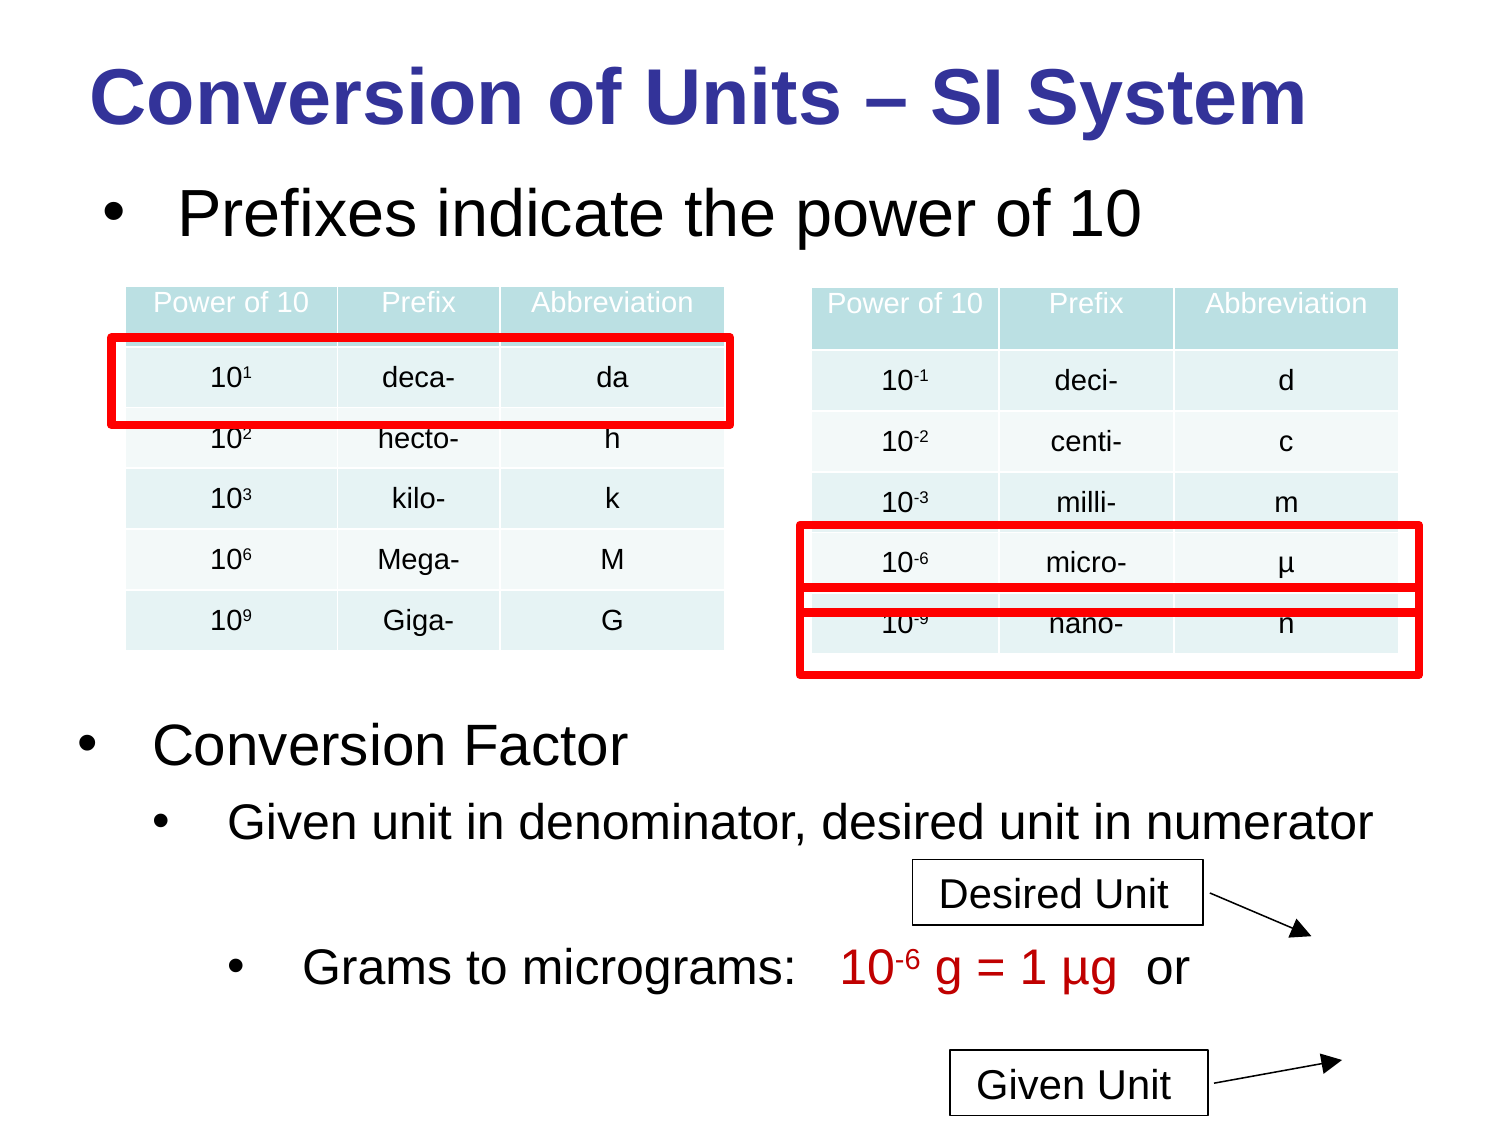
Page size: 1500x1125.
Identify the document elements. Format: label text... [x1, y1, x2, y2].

table_cell deci- [1000, 351, 1173, 410]
table_cell 106 [126, 530, 337, 589]
table_cell 109 [126, 591, 337, 650]
text_box Given Unit [950, 1050, 1208, 1115]
table_header Power of 10 [812, 288, 998, 349]
text_box [111, 337, 731, 425]
table_cell 10-3 [812, 473, 998, 524]
table_header Abbreviation [501, 287, 724, 337]
text_box [1209, 892, 1312, 938]
table_cell Mega- [338, 530, 499, 589]
table_header Power of 10 [126, 287, 337, 337]
table_cell kilo- [338, 469, 499, 528]
table_cell 10-2 [812, 412, 998, 471]
table_cell 103 [126, 469, 337, 528]
table_cell h [501, 425, 724, 467]
table_cell hecto- [338, 425, 499, 467]
table_cell 10-1 [812, 351, 998, 410]
table_header Prefix [338, 287, 499, 337]
table_cell m [1175, 473, 1398, 524]
text_box Desired Unit [912, 859, 1203, 925]
table_cell c [1175, 412, 1398, 471]
table_cell milli- [1000, 473, 1173, 524]
text_box [1213, 1053, 1343, 1084]
text_box [799, 613, 1419, 675]
table_header Prefix [1000, 288, 1173, 349]
table_header Abbreviation [1175, 288, 1398, 349]
text_box Conversion of Units – SI System [75, 37, 1450, 148]
text_box [799, 524, 1419, 613]
table_cell k [501, 469, 724, 528]
table_cell 102 [126, 425, 337, 467]
table_cell d [1175, 351, 1398, 410]
table_cell G [501, 591, 724, 650]
table_cell Giga- [338, 591, 499, 650]
table_cell M [501, 530, 724, 589]
text_box Prefixes indicate the power of 10 [87, 162, 1475, 258]
table_cell centi- [1000, 412, 1173, 471]
